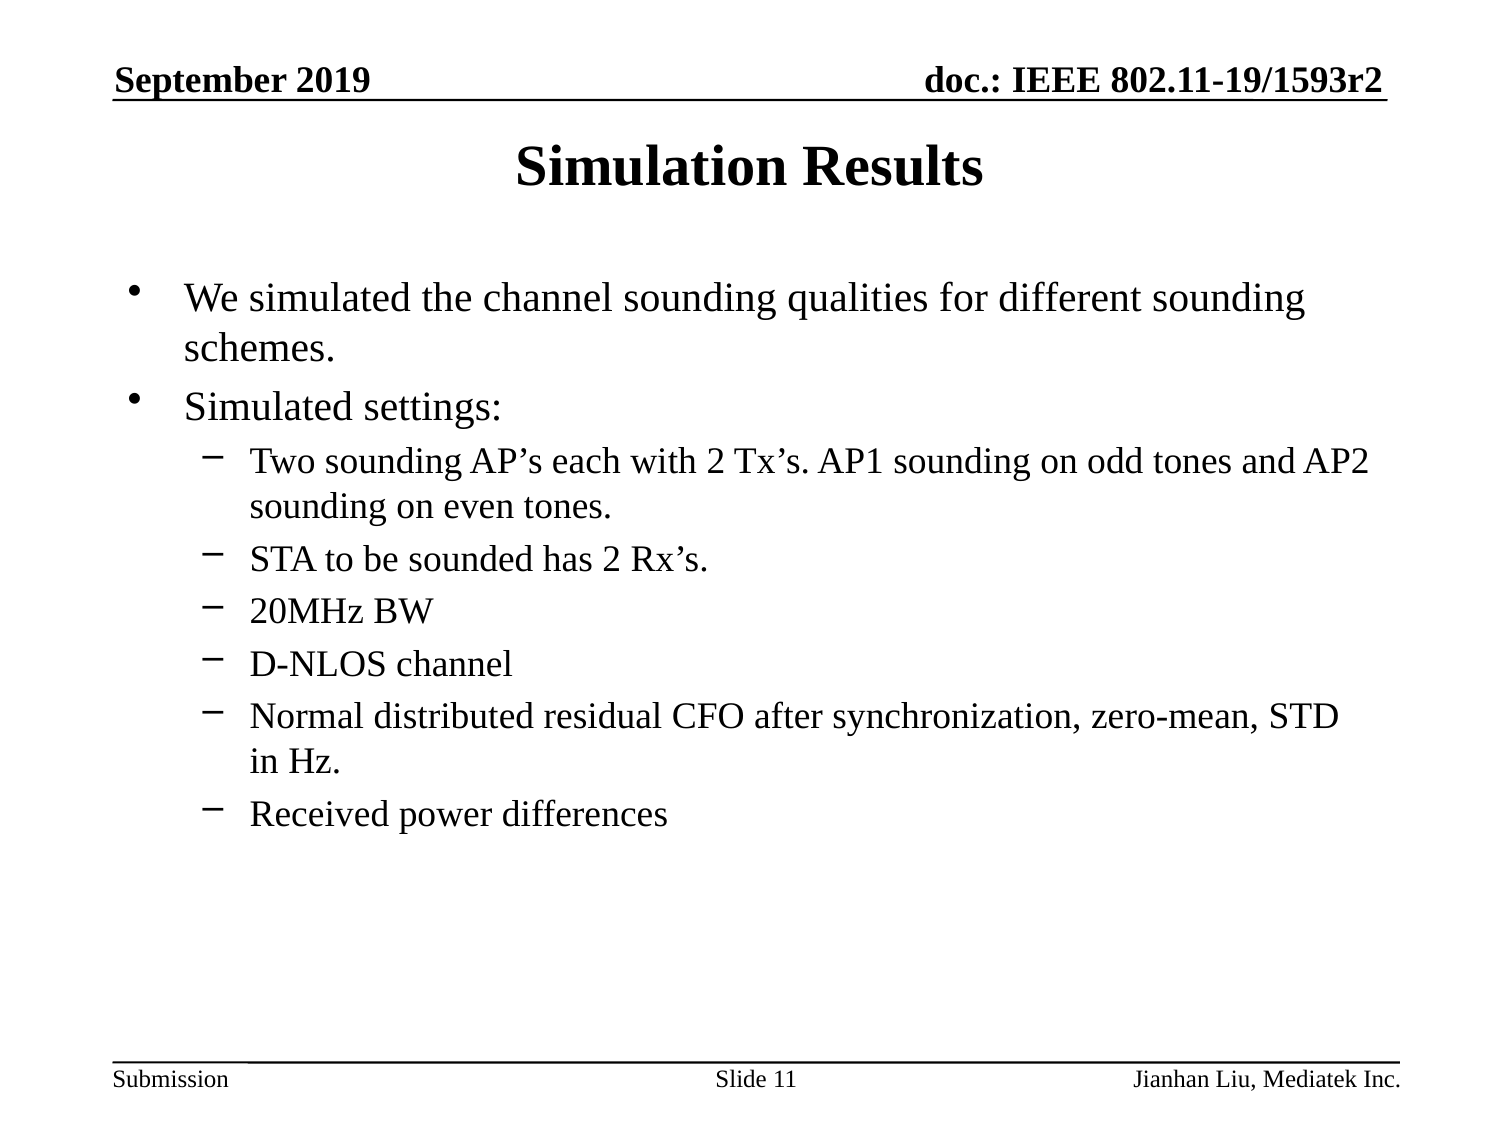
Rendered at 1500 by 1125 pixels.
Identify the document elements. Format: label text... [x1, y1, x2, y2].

slide_number Slide 11 [712, 1061, 800, 1093]
list We simulated the channel sounding qualities for different sounding schemes. Simulated settings: Two sounding AP’s each with 2 Tx’s. AP1 sounding on odd tones and AP2 sounding on even tones. STA to be sounded has 2 Rx’s. 20MHz BW D-NLOS channel Normal distributed residual CFO after synchronization, zero-mean, STD in Hz. Received power differences [112, 262, 1388, 1001]
footer Jianhan Liu, Mediatek Inc. [1129, 1061, 1402, 1093]
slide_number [114, 54, 374, 101]
title Simulation Results [112, 112, 1388, 213]
